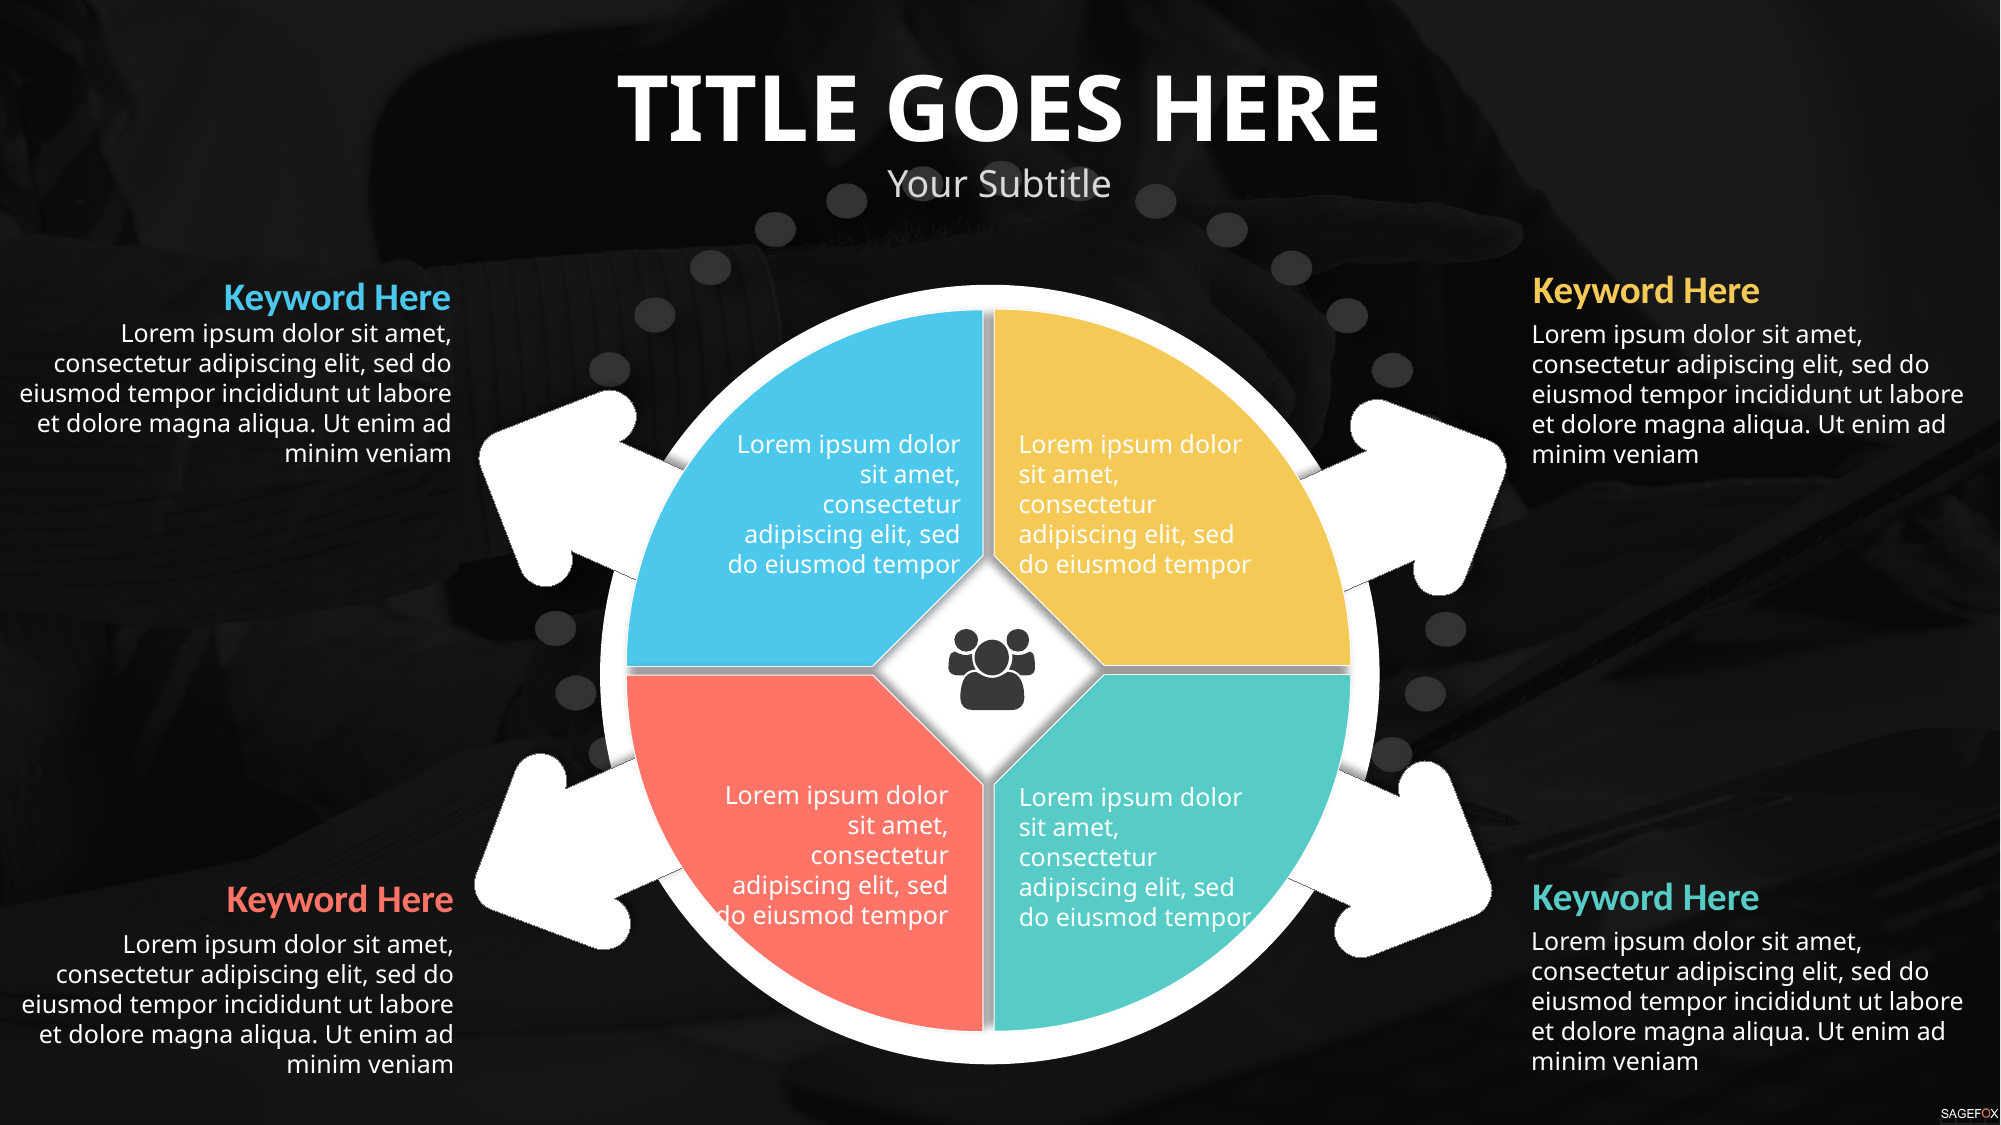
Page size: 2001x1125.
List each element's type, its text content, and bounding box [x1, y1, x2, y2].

text_box [669, 283, 1318, 471]
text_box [20, 873, 456, 1111]
text_box [474, 753, 681, 950]
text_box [1531, 871, 1982, 1108]
text_box [478, 389, 683, 587]
text_box Lorem ipsum dolor sit amet, consectetur adipiscing elit, sed do eiusmod tempor [1018, 429, 1259, 579]
picture [0, 0, 2001, 1125]
text_box [599, 570, 634, 760]
text_box [888, 570, 1088, 770]
text_box [1301, 399, 1507, 596]
text_box [659, 873, 1315, 1066]
text_box TITLE GOES HERE Your Subtitle [548, 42, 1452, 212]
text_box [1531, 264, 1982, 440]
text_box [1290, 760, 1493, 958]
text_box [1343, 584, 1381, 770]
text_box [954, 628, 1009, 676]
text_box [1006, 628, 1030, 652]
text_box [625, 308, 985, 668]
text_box Lorem ipsum dolor sit amet, consectetur adipiscing elit, sed do eiusmod tempor [721, 429, 961, 579]
text_box Lorem ipsum dolor sit amet, consectetur adipiscing elit, sed do eiusmod tempor [709, 780, 949, 930]
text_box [17, 271, 453, 499]
text_box [625, 674, 985, 1033]
text_box [993, 307, 1352, 667]
text_box [948, 651, 1036, 711]
text_box [993, 673, 1352, 1033]
text_box Lorem ipsum dolor sit amet, consectetur adipiscing elit, sed do eiusmod tempor [1018, 781, 1259, 932]
